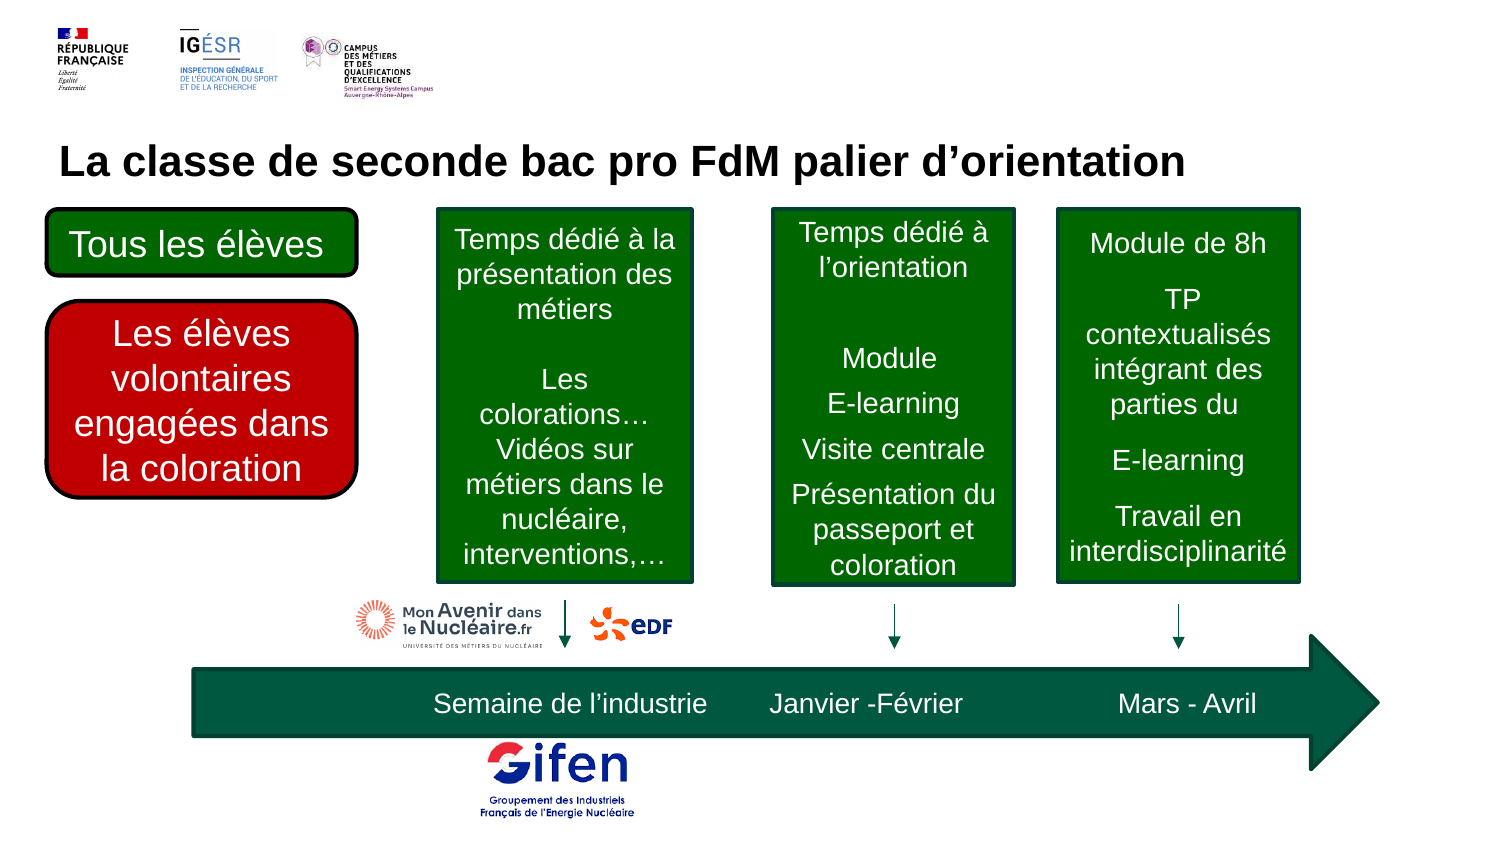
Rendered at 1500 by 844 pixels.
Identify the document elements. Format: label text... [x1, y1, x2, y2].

picture [47, 17, 139, 101]
text_box Temps dédié à la présentation des métiers Les colorations… Vidéos sur métiers dans le nucléaire, interventions,… [436, 207, 694, 584]
picture [180, 29, 278, 90]
text_box Les élèves volontaires engagées dans la coloration [44, 298, 359, 500]
picture [448, 718, 666, 841]
picture [574, 591, 687, 657]
list Temps dédié à l’orientation Module E-learning Visite centrale Présentation du passeport et coloration [771, 207, 1016, 587]
text_box Tous les élèves [44, 207, 359, 278]
picture [356, 600, 542, 648]
text_box Semaine de l’industrie Janvier -Février Mars - Avril [191, 633, 1380, 772]
title La classe de seconde bac pro FdM palier d’orientation [59, 138, 1441, 257]
text_box Module de 8h TP contextualisés intégrant des parties du E-learning Travail en interdisciplinarité [1056, 207, 1301, 584]
picture [301, 20, 434, 115]
